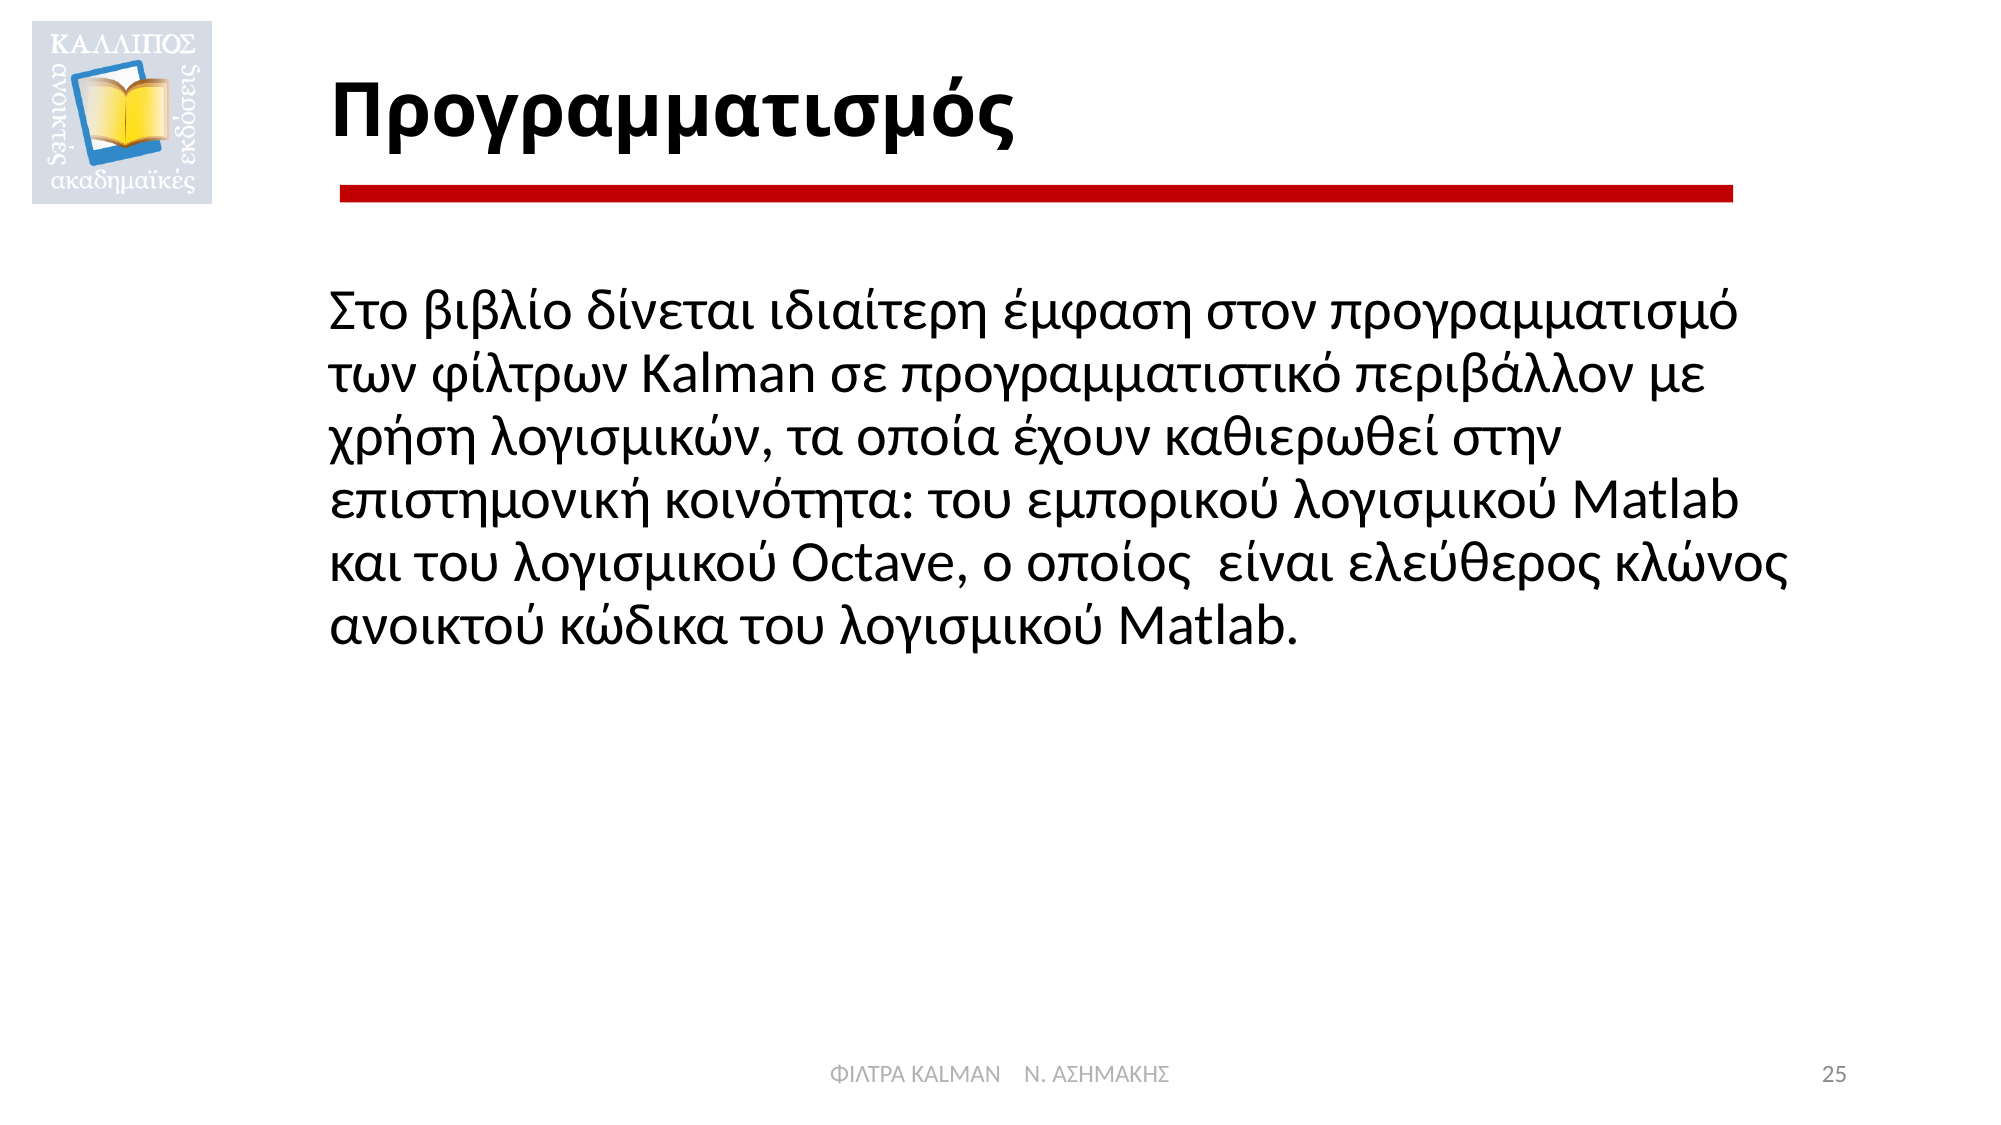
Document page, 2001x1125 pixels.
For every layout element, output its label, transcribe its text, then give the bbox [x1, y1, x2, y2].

picture [32, 21, 212, 204]
title Προγραμματισμός [314, 17, 2000, 206]
slide_number 25 [1412, 1042, 1863, 1103]
list Στο βιβλίο δίνεται ιδιαίτερη έμφαση στον προγραμματισμό των φίλτρων Kalman σε προγραμματιστικό περιβάλλον με χρήση λογισμικών, τα οποία έχουν καθιερωθεί στην επιστημονική κοινότητα: του εμπορικού λογισμικού Matlab και του λογισμικού Octave, ο οποίος είναι ελεύθερος κλώνος ανοικτού κώδικα του λογισμικού Matlab. [314, 272, 1837, 786]
footer ΦΙΛΤΡΑ KALMAN Ν. ΑΣΗΜΑΚΗΣ [662, 1042, 1338, 1103]
